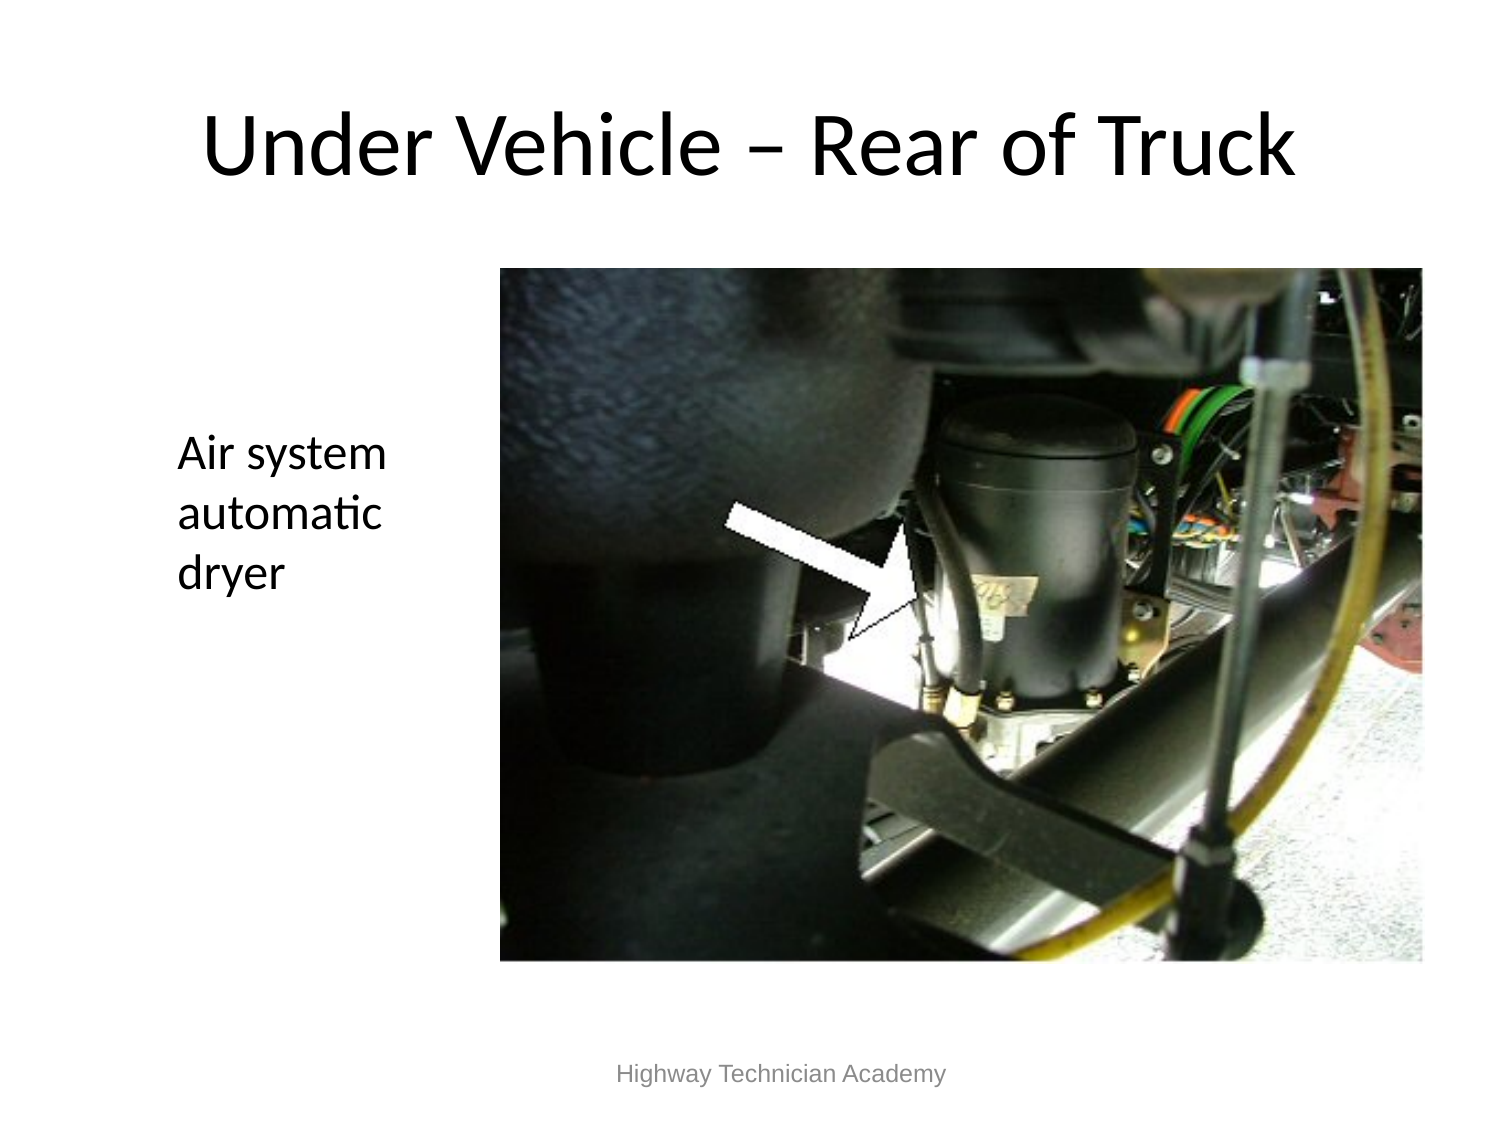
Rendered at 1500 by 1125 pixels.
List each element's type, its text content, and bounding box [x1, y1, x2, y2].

picture [499, 268, 1426, 965]
text_box Air system automatic dryer [162, 412, 488, 608]
footer Highway Technician Academy [512, 1042, 988, 1103]
title Under Vehicle – Rear of Truck [75, 45, 1425, 233]
